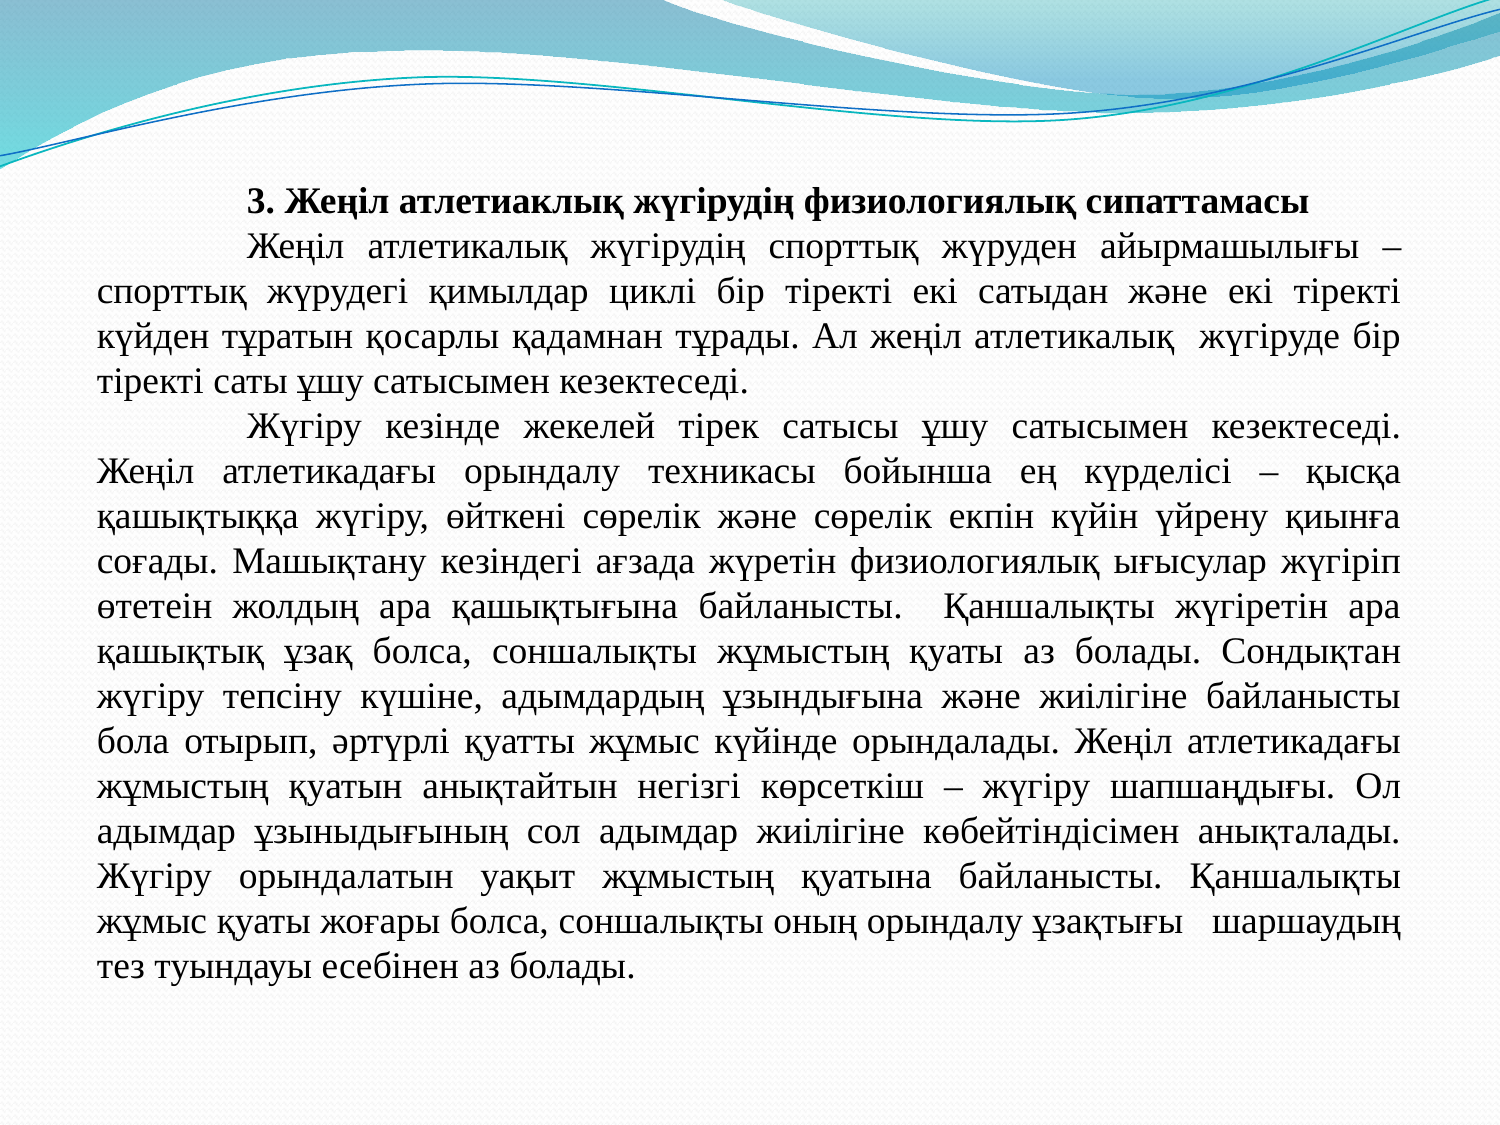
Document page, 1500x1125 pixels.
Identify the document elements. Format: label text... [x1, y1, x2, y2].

text_box 3. Жеңіл атлетиаклық жүгірудің физиологиялық сипаттамасы Жеңіл атлетикалық жүгірудің спорттық жүруден айырмашылығы – спорттық жүрудегі қимылдар циклі бір тіректі екі сатыдан және екі тіректі күйден тұратын қосарлы қадамнан тұрады. Ал жеңіл атлетикалық жүгіруде бір тіректі саты ұшу сатысымен кезектеседі. Жүгіру кезінде жекелей тірек сатысы ұшу сатысымен кезектеседі. Жеңіл атлетикадағы орындалу техникасы бойынша ең күрделісі – қысқа қашықтыққа жүгіру, өйткені сөрелік және сөрелік екпін күйін үйрену қиынға соғады. Машықтану кезіндегі ағзада жүретін физиологиялық ығысулар жүгіріп өтетеін жолдың ара қашықтығына байланысты. Қаншалықты жүгіретін ара қашықтық ұзақ болса, соншалықты жұмыстың қуаты аз болады. Сондықтан жүгіру тепсіну күшіне, адымдардың ұзындығына және жиілігіне байланысты бола отырып, әртүрлі қуатты жұмыс күйінде орындалады. Жеңіл атлетикадағы жұмыстың қуатын анықтайтын негізгі көрсеткіш – жүгіру шапшаңдығы. Ол адымдар ұзыныдығының сол адымдар жиілігіне көбейтіндісімен анықталады. Жүгіру орындалатын уақыт жұмыстың қуатына байланысты. Қаншалықты жұмыс қуаты жоғары болса, соншалықты оның орындалу ұзақтығы шаршаудың тез туындауы есебінен аз болады. [81, 168, 1418, 1039]
